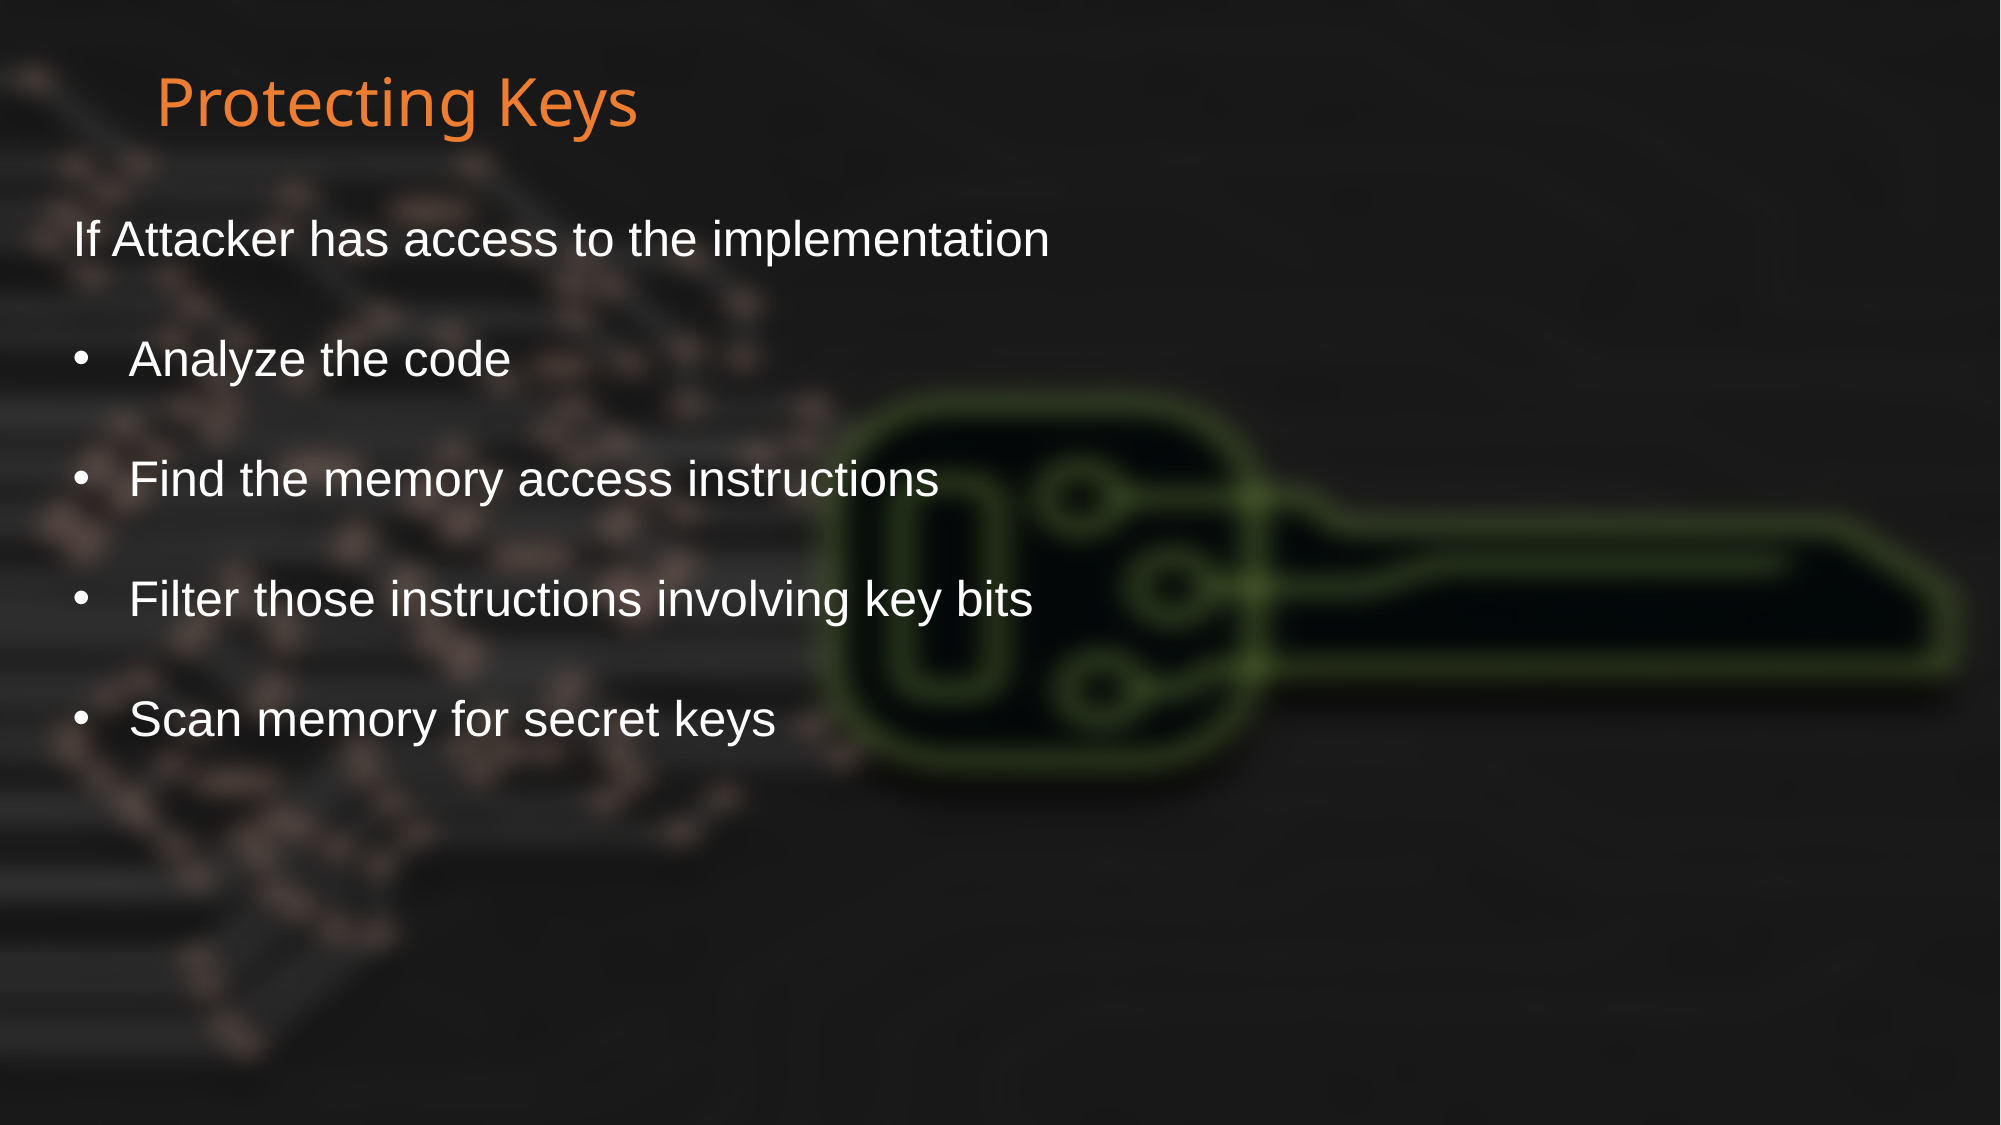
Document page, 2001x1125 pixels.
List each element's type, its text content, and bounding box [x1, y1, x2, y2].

text_box Protecting Keys [147, 52, 1173, 139]
text_box If Attacker has access to the implementation Analyze the code Find the memory access instructions Filter those instructions involving key bits Scan memory for secret keys [57, 139, 1661, 935]
picture [0, 0, 2001, 1125]
